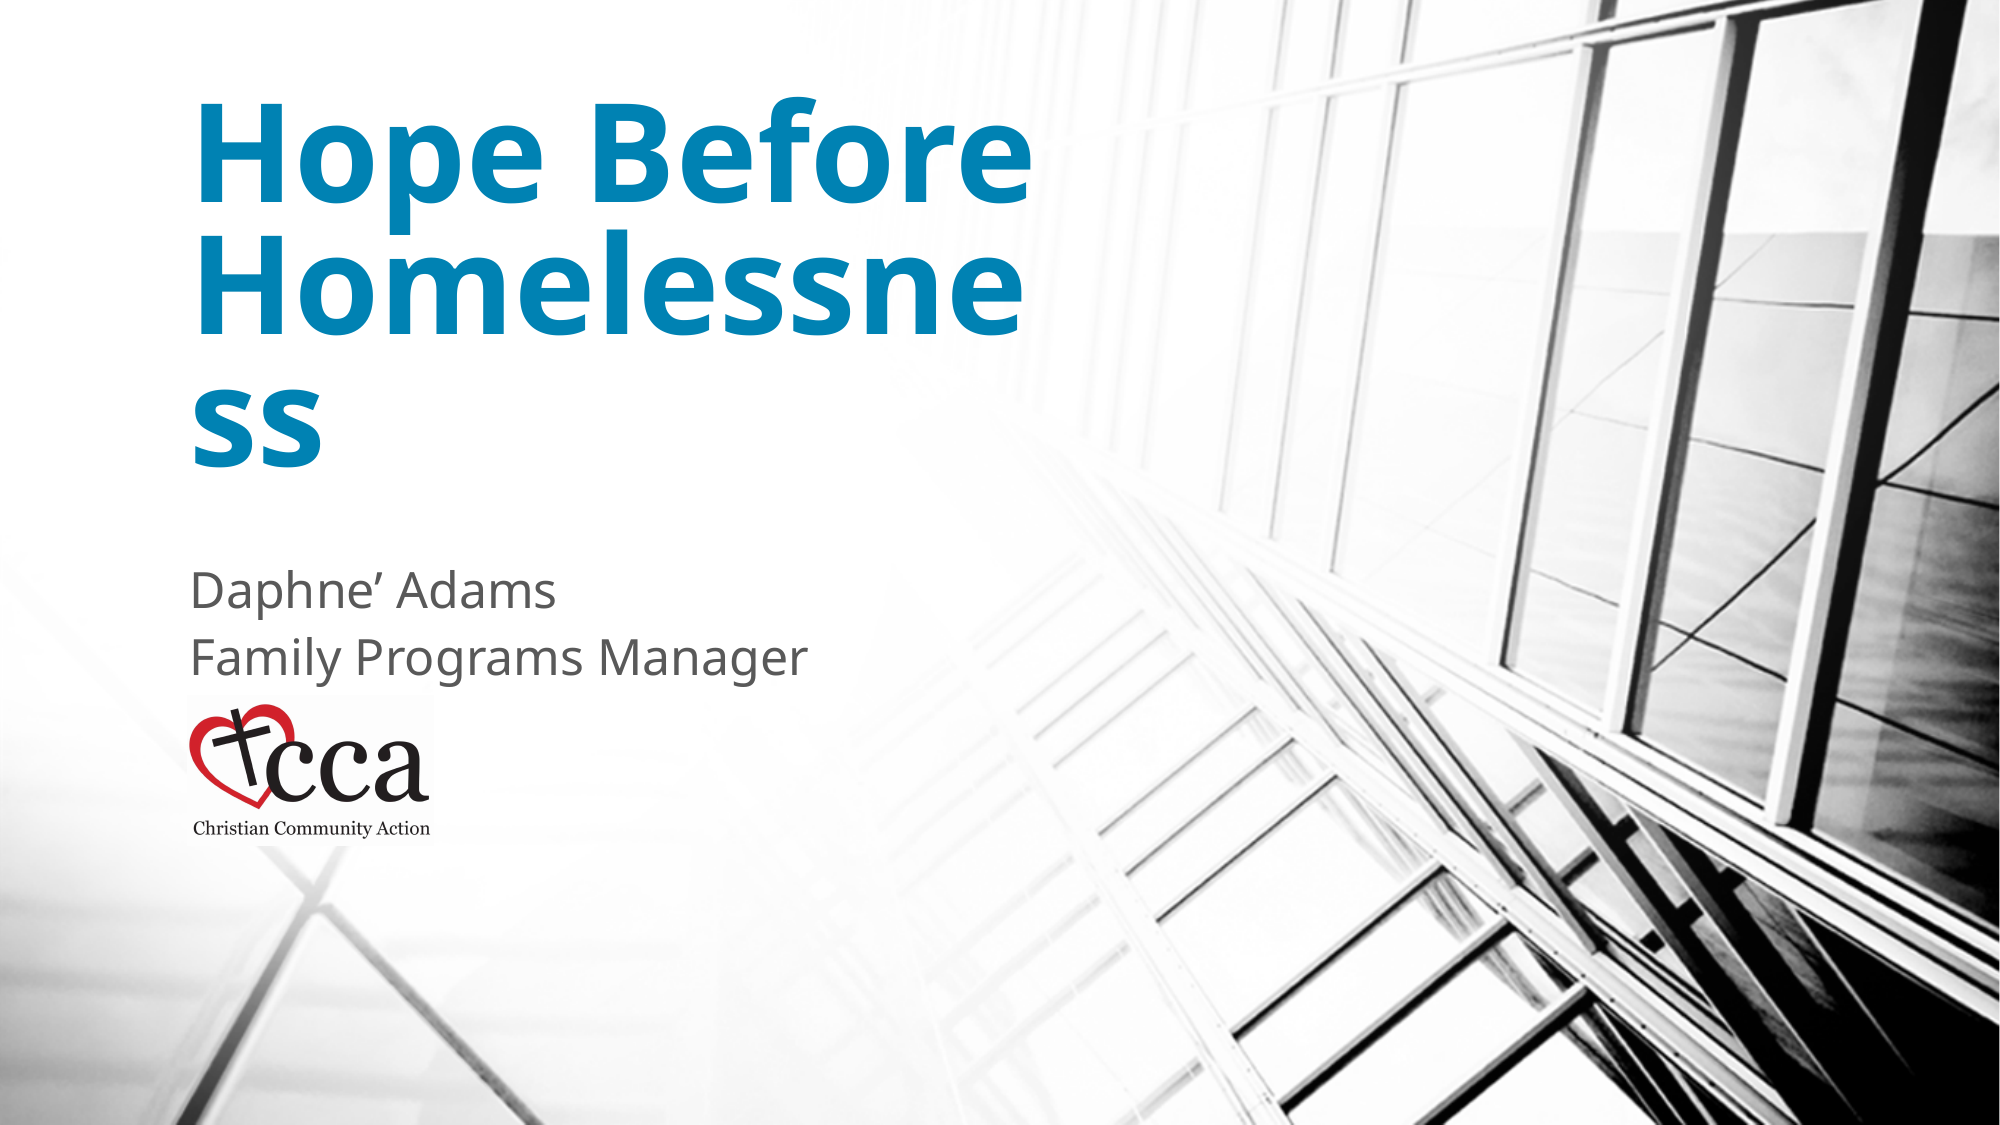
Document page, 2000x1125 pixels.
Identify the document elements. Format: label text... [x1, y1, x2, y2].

picture [0, 0, 2000, 1125]
title Hope Before Homelessness [174, 87, 1088, 500]
subtitle Daphne’ Adams Family Programs Manager [174, 558, 950, 788]
